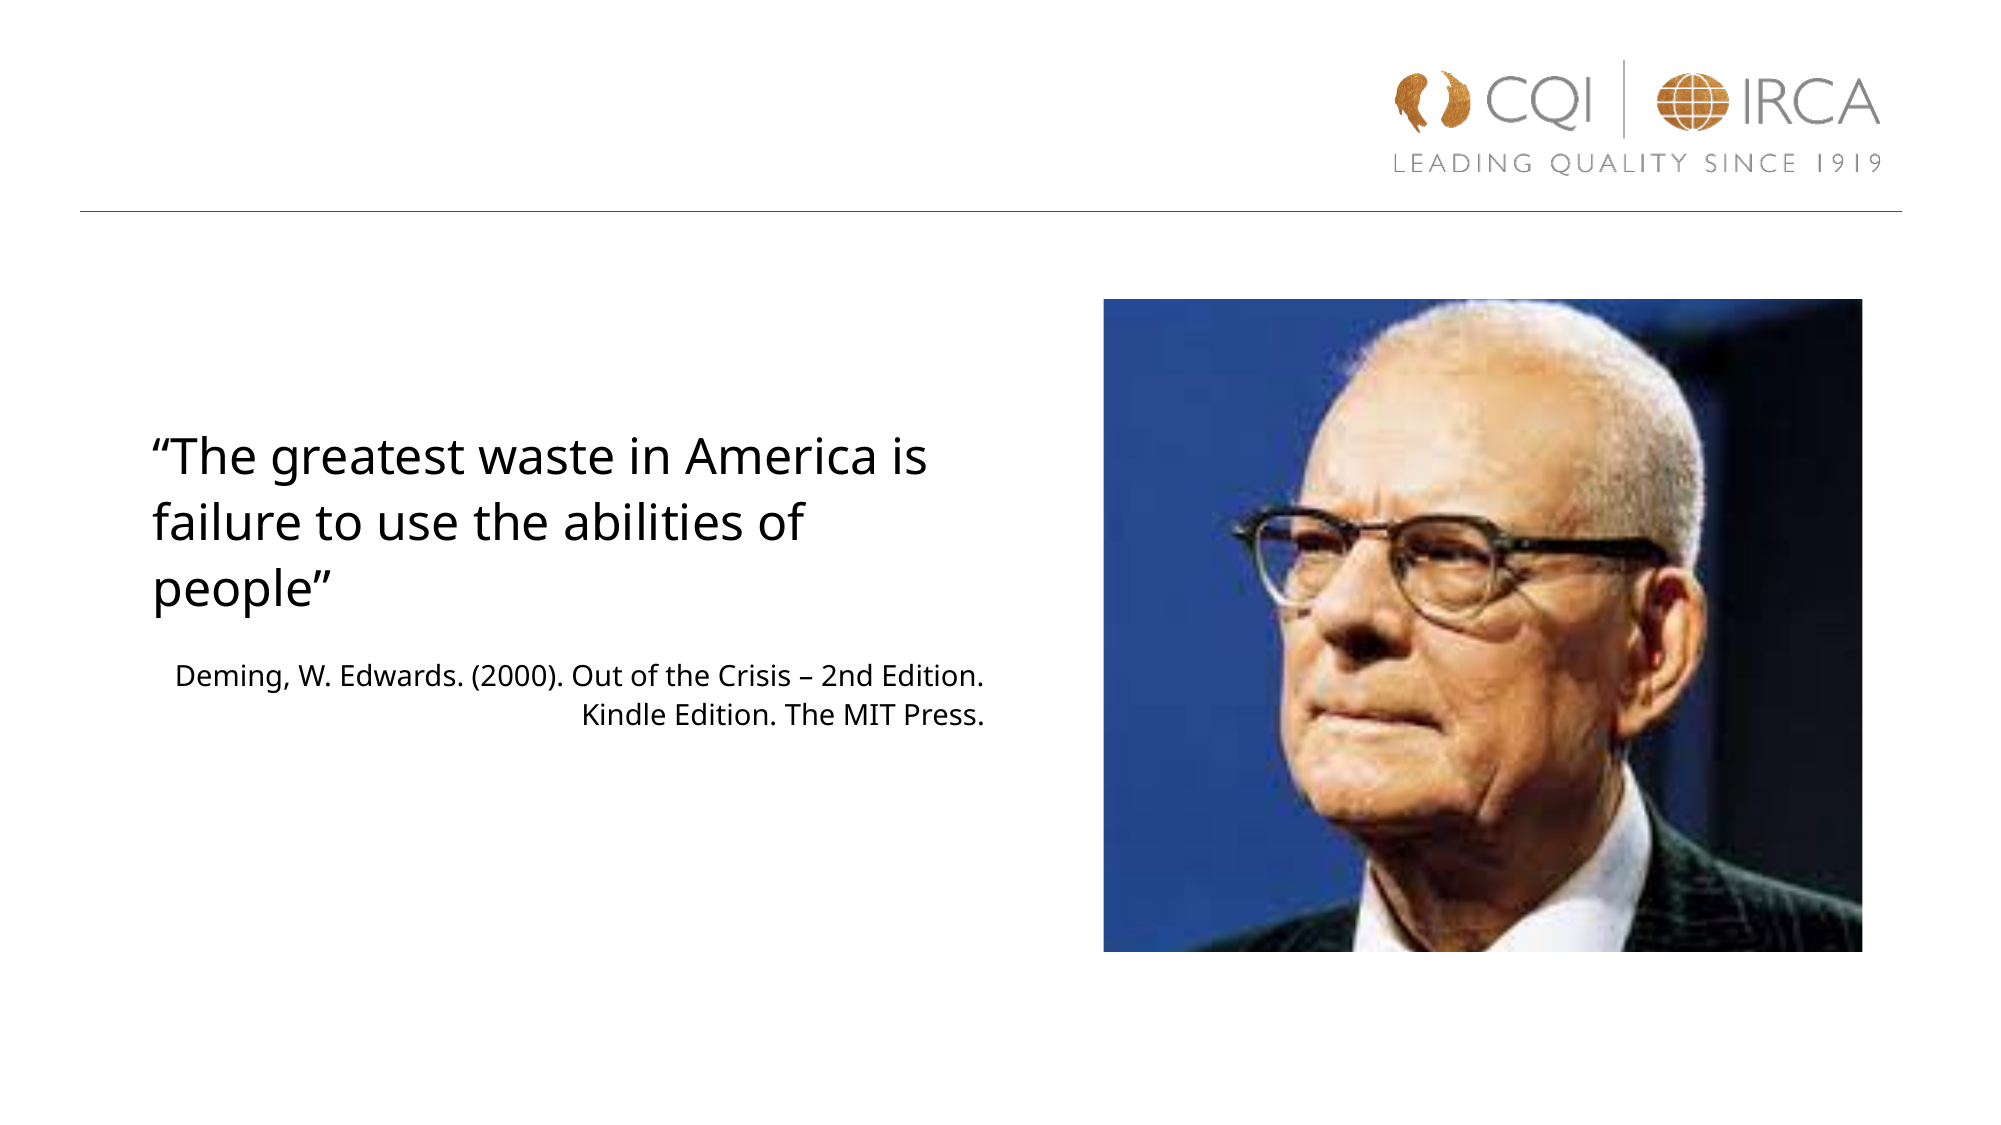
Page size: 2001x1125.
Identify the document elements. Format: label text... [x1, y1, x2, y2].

list “The greatest waste in America is failure to use the abilities of people” Deming, W. Edwards. (2000). Out of the Crisis – 2nd Edition. Kindle Edition. The MIT Press. [137, 411, 1000, 1125]
picture [1380, 52, 1895, 182]
picture [1103, 299, 1863, 952]
